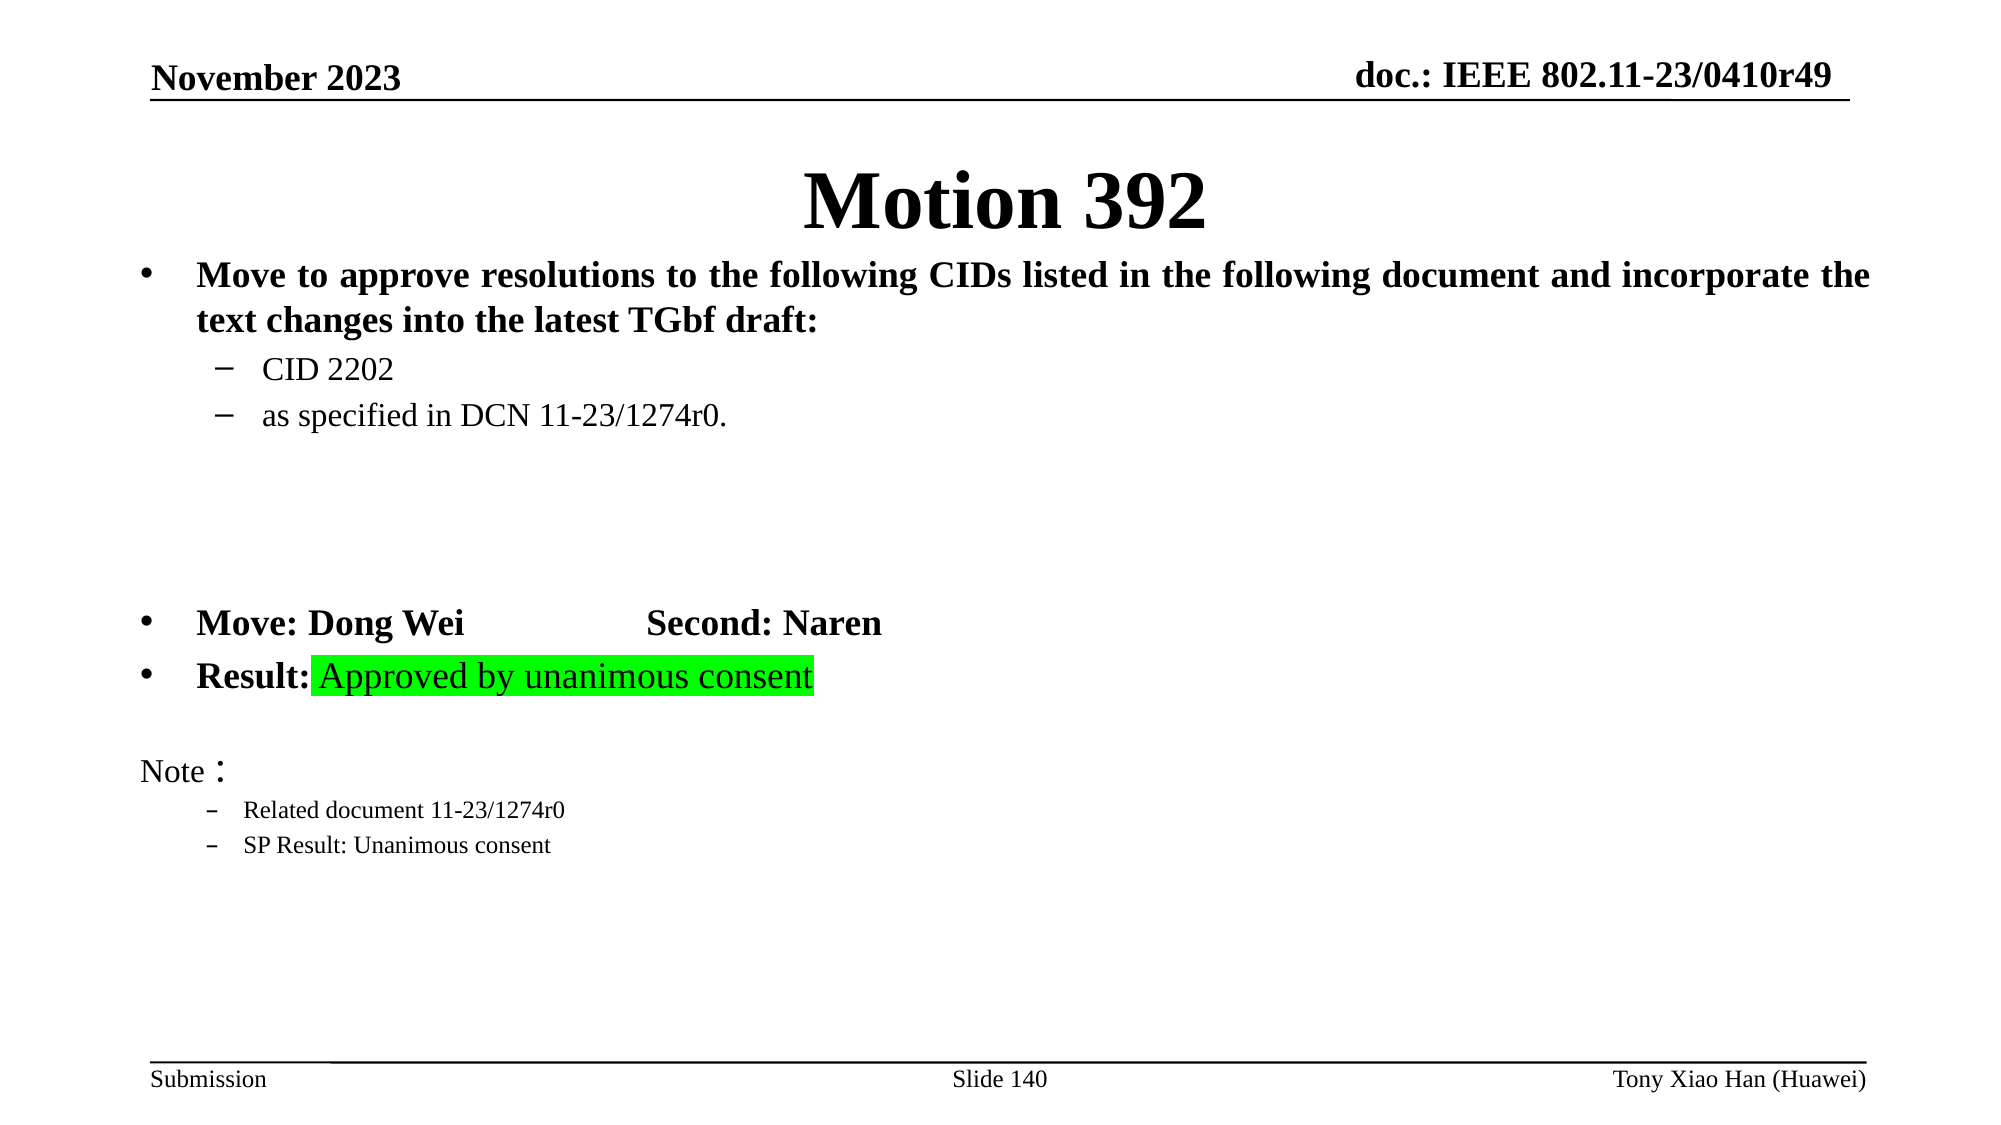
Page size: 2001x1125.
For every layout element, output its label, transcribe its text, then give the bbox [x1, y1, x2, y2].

text_box Motion 392 [368, 137, 1644, 212]
text_box Move to approve resolutions to the following CIDs listed in the following document and incorporate the text changes into the latest TGbf draft: CID 2202 as specified in DCN 11-23/1274r0. Move: Dong Wei Second: Naren Result: Approved by unanimous consent Note： Related document 11-23/1274r0 SP Result: Unanimous consent [125, 212, 1888, 900]
